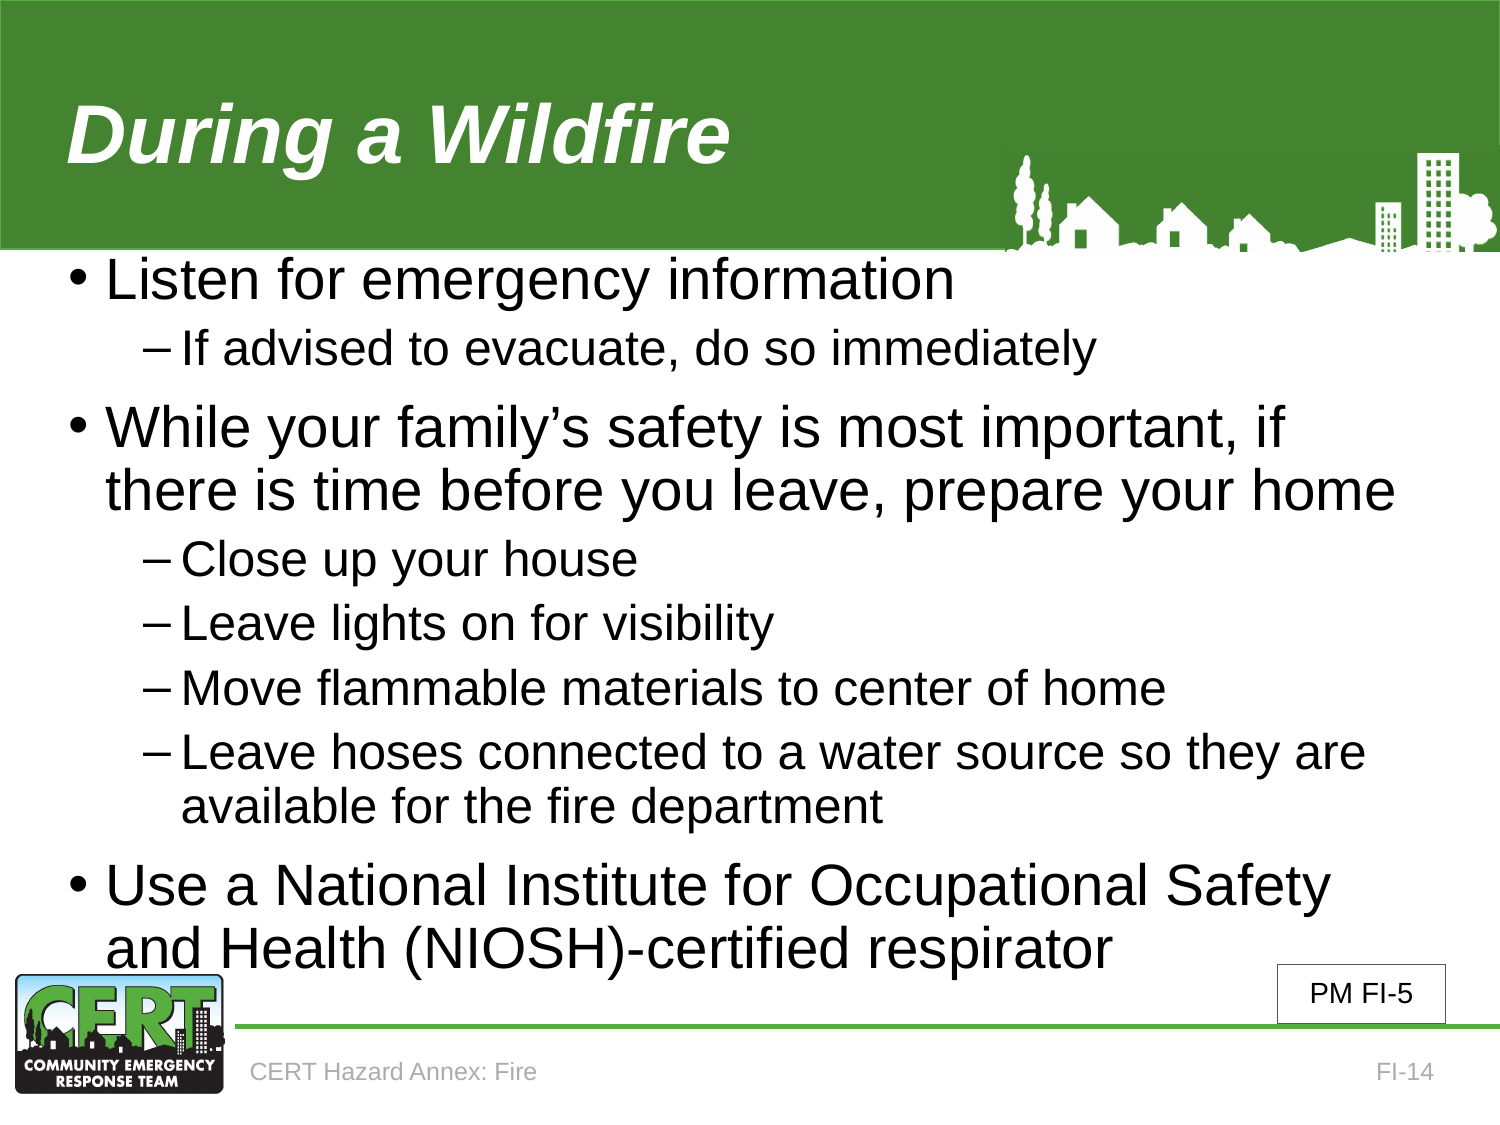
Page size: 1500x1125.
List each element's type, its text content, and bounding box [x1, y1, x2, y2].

list FI-14 [1153, 1047, 1450, 1098]
list CERT Hazard Annex: Fire [234, 1047, 963, 1098]
picture [1005, 145, 1500, 252]
list PM FI-5 [1277, 964, 1446, 1024]
picture [14, 973, 225, 1094]
list Listen for emergency information If advised to evacuate, do so immediately While your family’s safety is most important, if there is time before you leave, prepare your home Close up your house Leave lights on for visibility Move flammable materials to center of home Leave hoses connected to a water source so they are available for the fire department Use a National Institute for Occupational Safety and Health (NIOSH)-certified respirator [53, 241, 1450, 1026]
title During a Wildfire [51, 52, 1005, 220]
